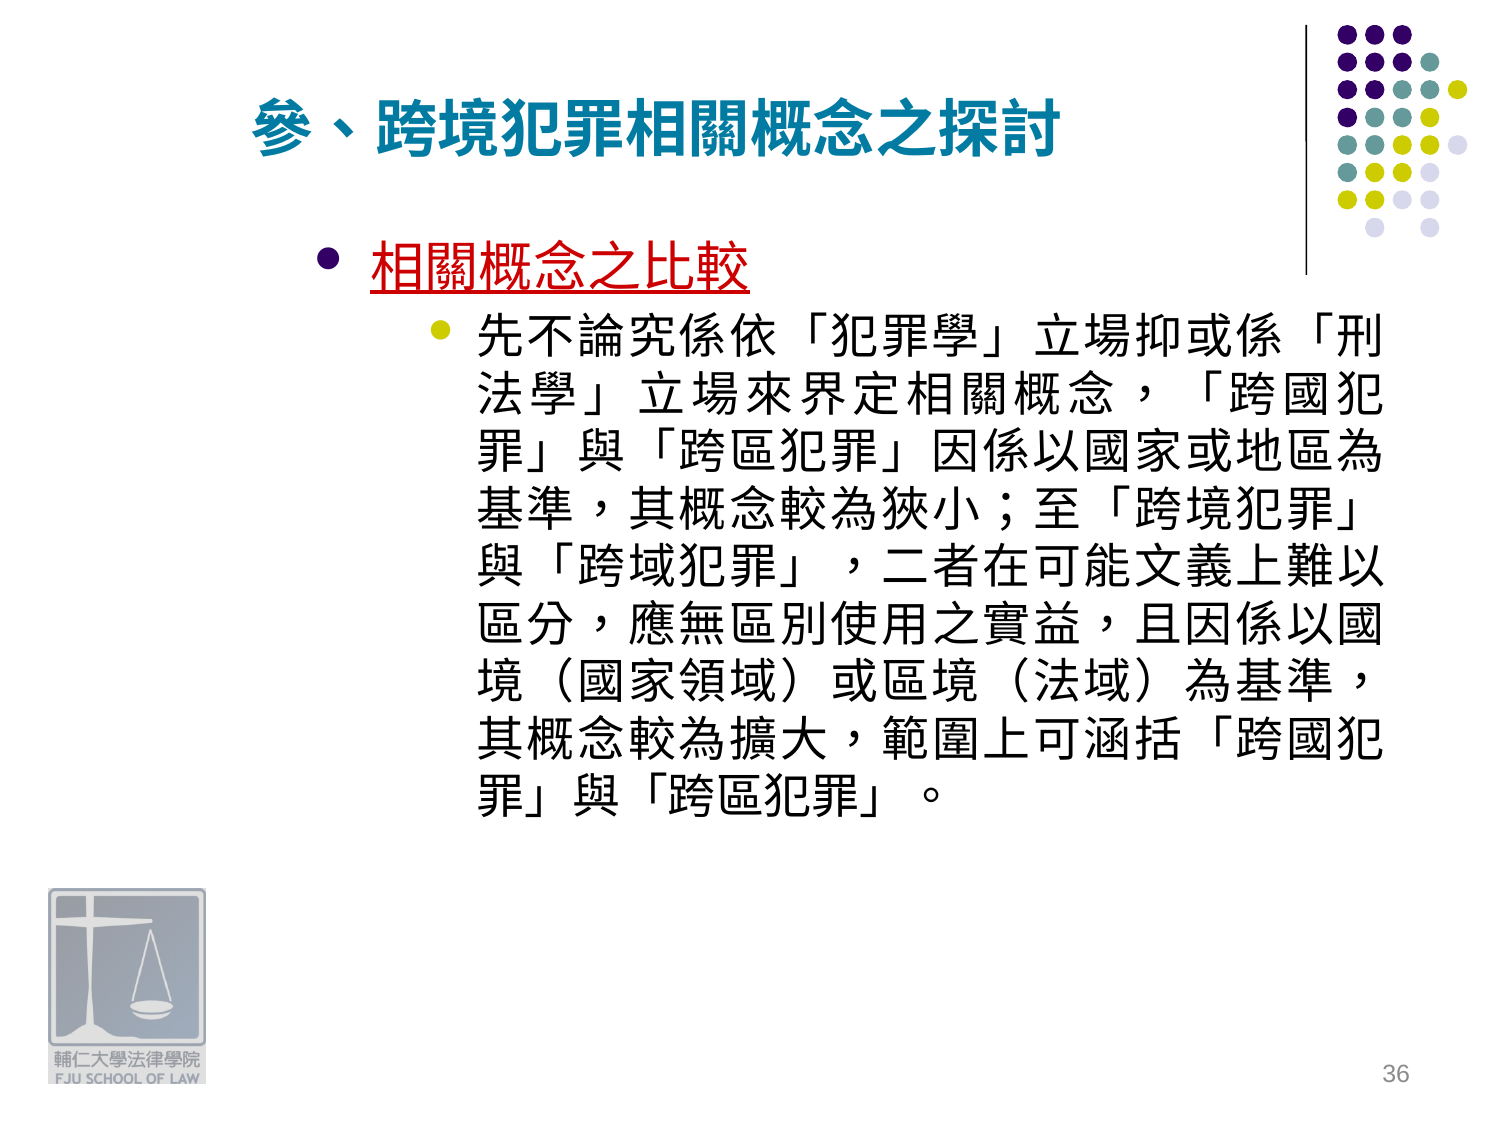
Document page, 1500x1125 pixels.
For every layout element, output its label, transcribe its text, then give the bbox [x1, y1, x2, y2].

text_box 36 [1074, 1042, 1425, 1103]
title 參、跨境犯罪相關概念之探討 [235, 19, 1313, 233]
picture [48, 888, 207, 1084]
list 相關概念之比較 先不論究係依「犯罪學」立場抑或係「刑法學」立場來界定相關概念，「跨國犯罪」與「跨區犯罪」因係以國家或地區為基準，其概念較為狹小；至「跨境犯罪」與「跨域犯罪」，二者在可能文義上難以區分，應無區別使用之實益，且因係以國境（國家領域）或區境（法域）為基準，其概念較為擴大，範圍上可涵括「跨國犯罪」與「跨區犯罪」。 [298, 236, 1401, 939]
